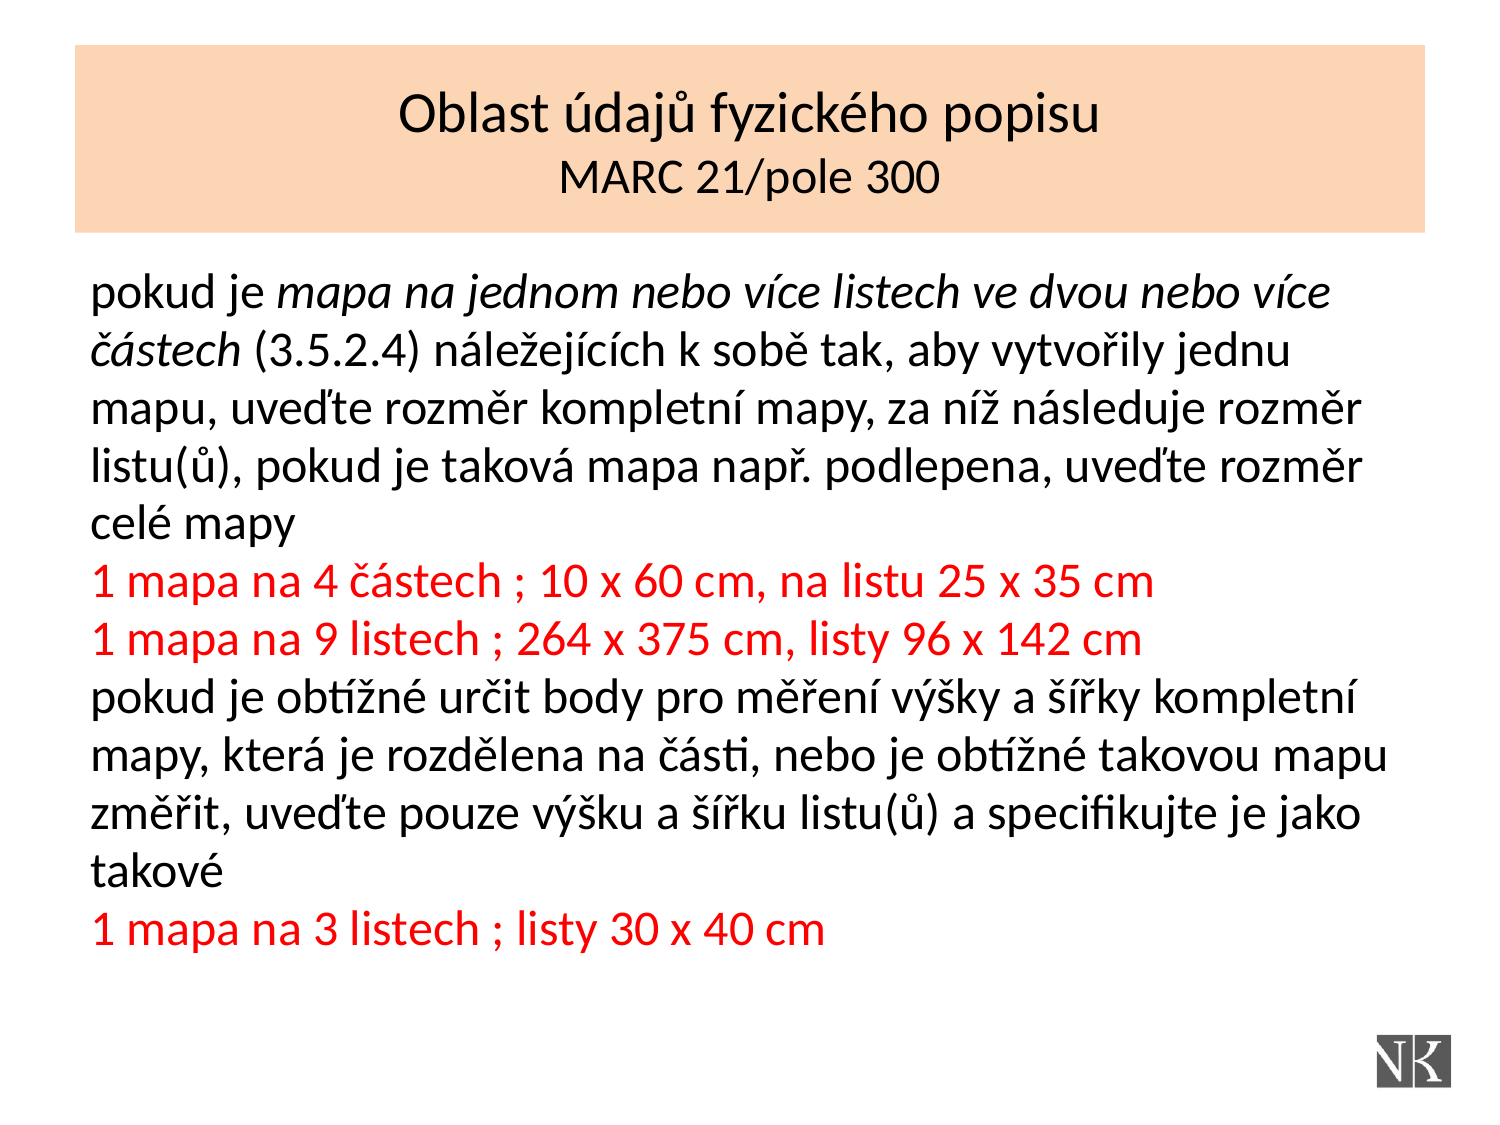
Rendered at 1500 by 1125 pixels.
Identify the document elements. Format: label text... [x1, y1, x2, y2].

title Oblast údajů fyzického popisu MARC 21/pole 300 [75, 45, 1425, 233]
picture [1375, 1034, 1455, 1092]
list pokud je mapa na jednom nebo více listech ve dvou nebo více částech (3.5.2.4) náležejících k sobě tak, aby vytvořily jednu mapu, uveďte rozměr kompletní mapy, za níž následuje rozměr listu(ů), pokud je taková mapa např. podlepena, uveďte rozměr celé mapy 1 mapa na 4 částech ; 10 x 60 cm, na listu 25 x 35 cm 1 mapa na 9 listech ; 264 x 375 cm, listy 96 x 142 cm pokud je obtížné určit body pro měření výšky a šířky kompletní mapy, která je rozdělena na části, nebo je obtížné takovou mapu změřit, uveďte pouze výšku a šířku listu(ů) a specifikujte je jako takové 1 mapa na 3 listech ; listy 30 x 40 cm [75, 262, 1425, 1005]
